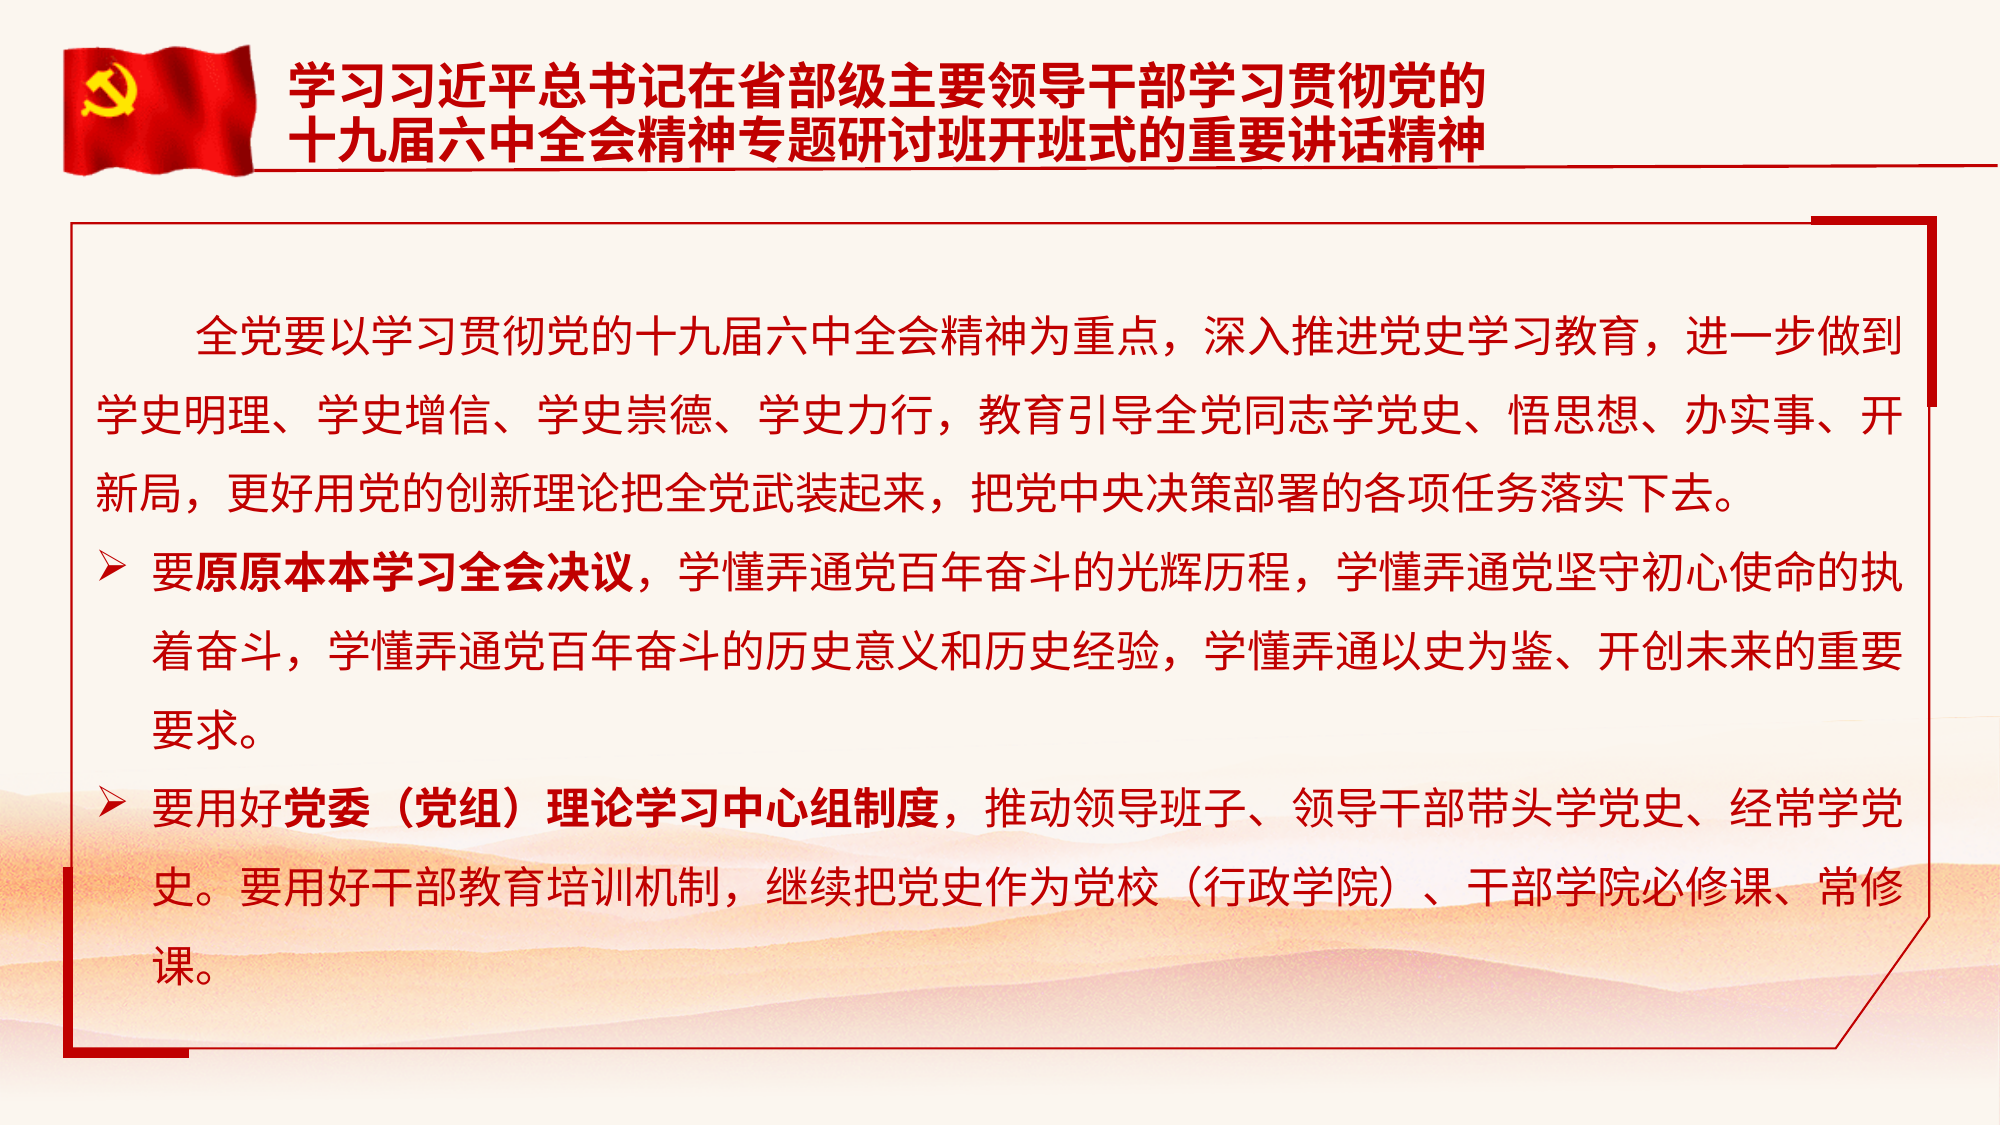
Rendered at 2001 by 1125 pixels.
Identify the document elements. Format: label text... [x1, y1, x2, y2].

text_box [67, 220, 1932, 1054]
title 学习习近平总书记在省部级主要领导干部学习贯彻党的十九届六中全会精神专题研讨班开班式的重要讲话精神 [272, 48, 1507, 183]
picture [0, 0, 2000, 1125]
